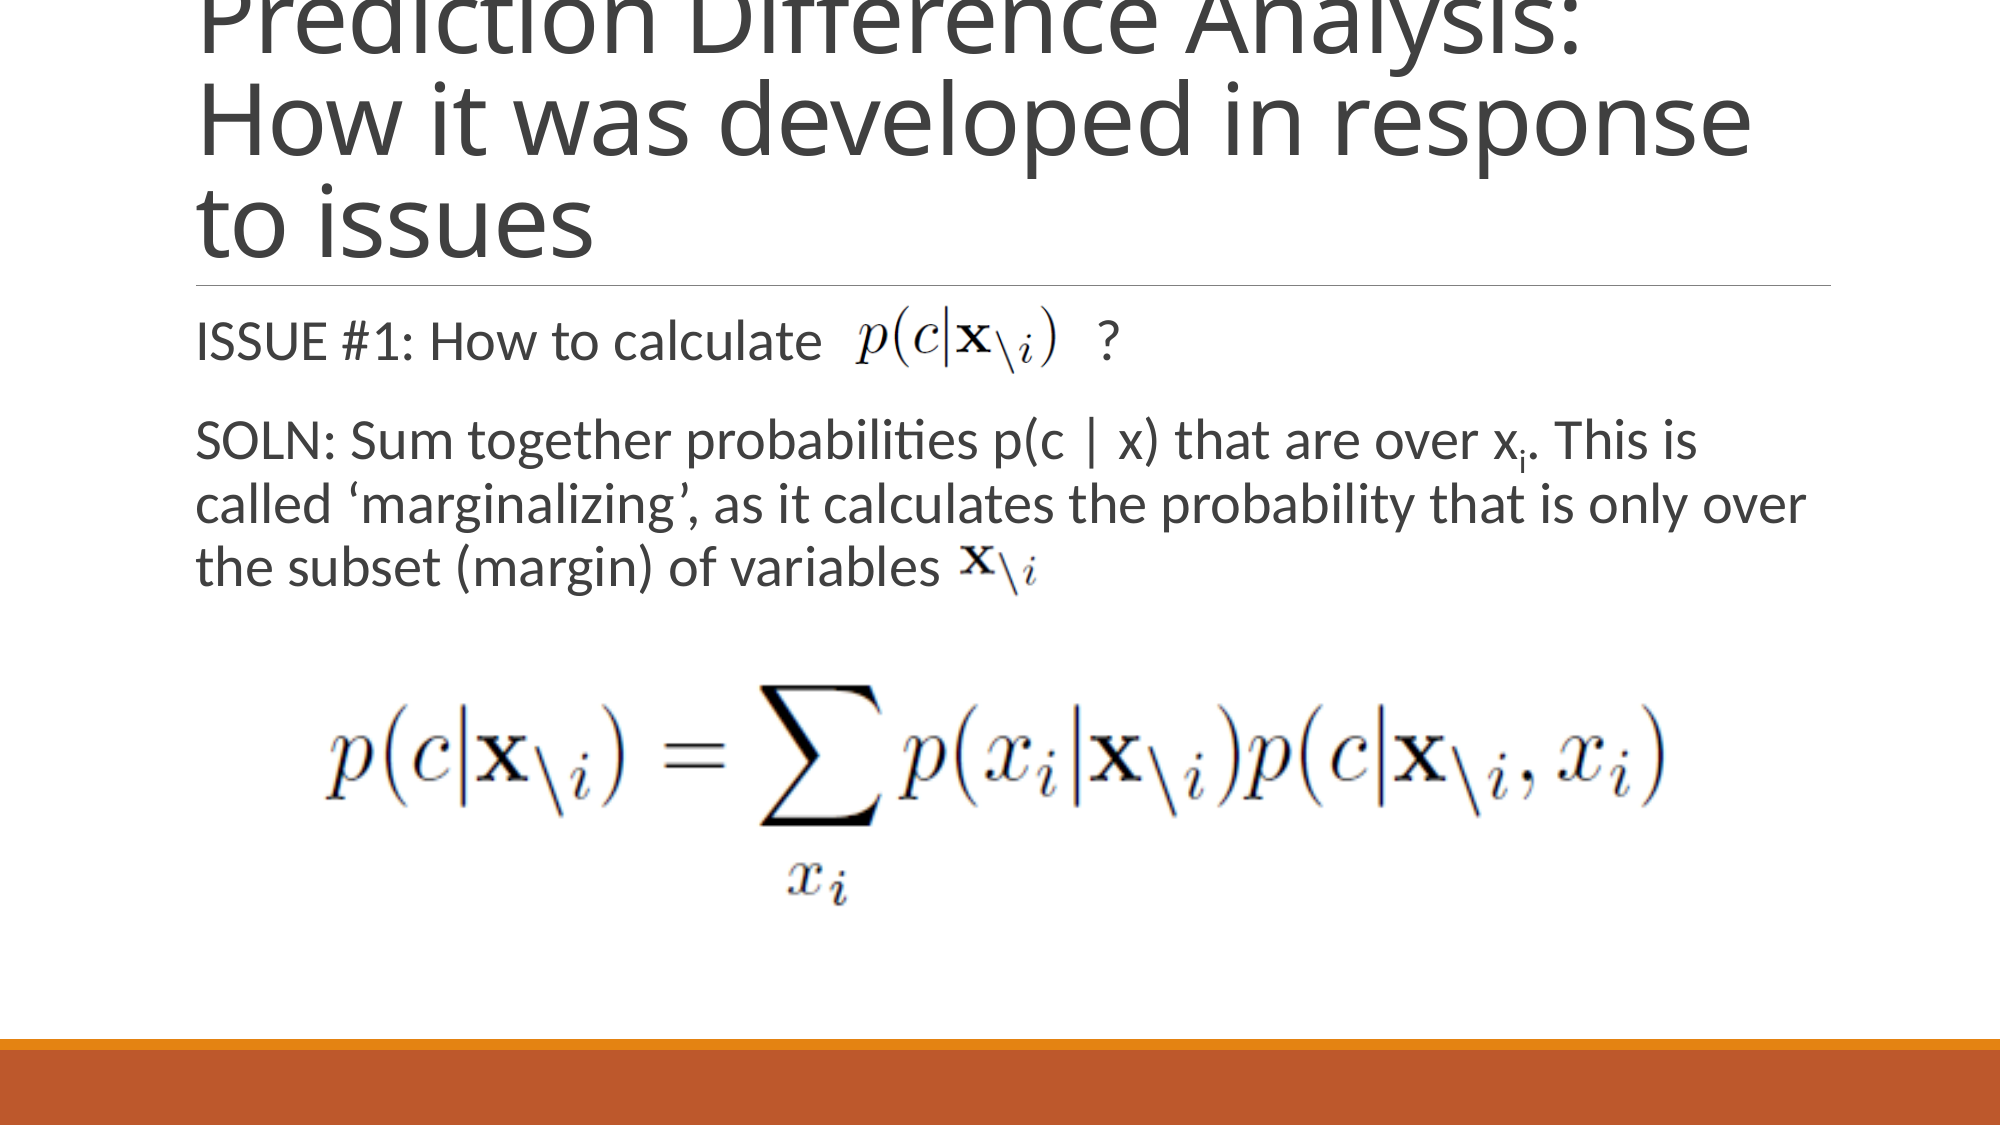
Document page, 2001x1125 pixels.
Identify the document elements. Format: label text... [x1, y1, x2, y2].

picture [958, 532, 1045, 604]
list ISSUE #1: How to calculate ? SOLN: Sum together probabilities p(c | x) that are over xi. This is called ‘marginalizing’, as it calculates the probability that is only over the subset (margin) of variables [180, 302, 1830, 1011]
title Prediction Difference Analysis: How it was developed in response to issues [180, 47, 1830, 285]
picture [849, 295, 1060, 378]
picture [242, 620, 1720, 938]
